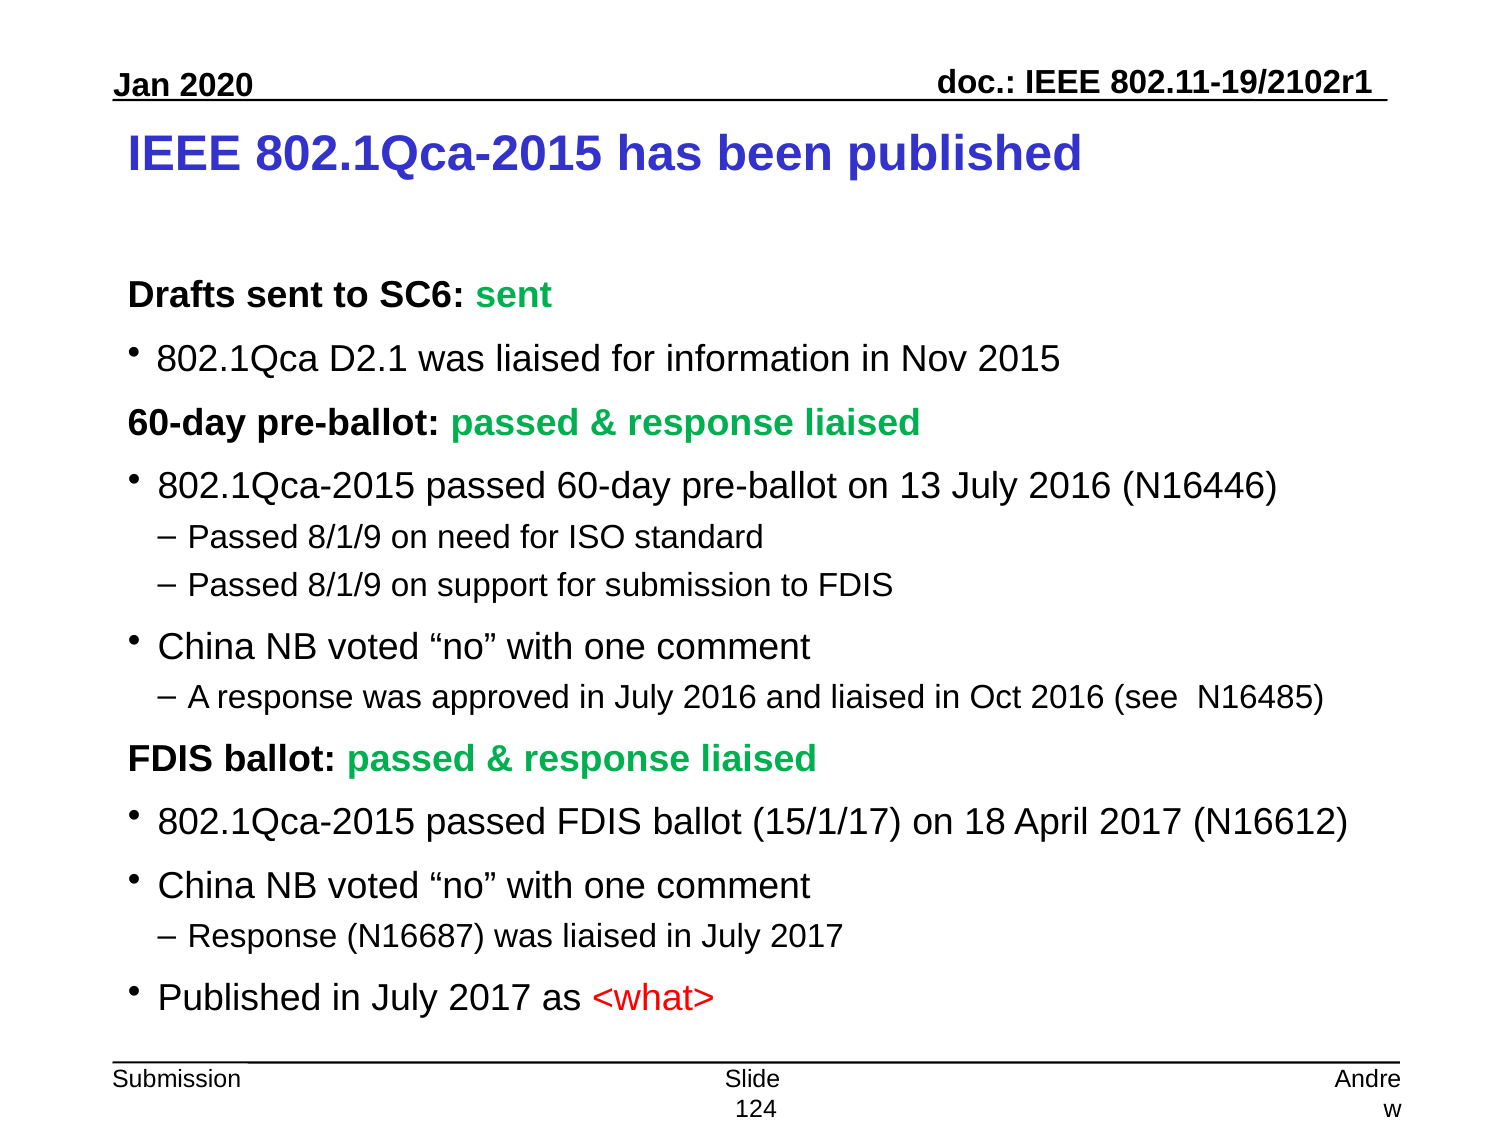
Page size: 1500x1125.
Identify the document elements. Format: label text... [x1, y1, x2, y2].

slide_number Slide 124 [709, 1061, 803, 1093]
list Drafts sent to SC6: sent 802.1Qca D2.1 was liaised for information in Nov 2015 60-day pre-ballot: passed & response liaised 802.1Qca-2015 passed 60-day pre-ballot on 13 July 2016 (N16446) Passed 8/1/9 on need for ISO standard Passed 8/1/9 on support for submission to FDIS China NB voted “no” with one comment A response was approved in July 2016 and liaised in Oct 2016 (see N16485) FDIS ballot: passed & response liaised 802.1Qca-2015 passed FDIS ballot (15/1/17) on 18 April 2017 (N16612) China NB voted “no” with one comment Response (N16687) was liaised in July 2017 Published in July 2017 as <what> [112, 262, 1388, 938]
footer Andrew Myles, Cisco [1320, 1061, 1402, 1093]
title IEEE 802.1Qca-2015 has been published [112, 112, 1388, 262]
